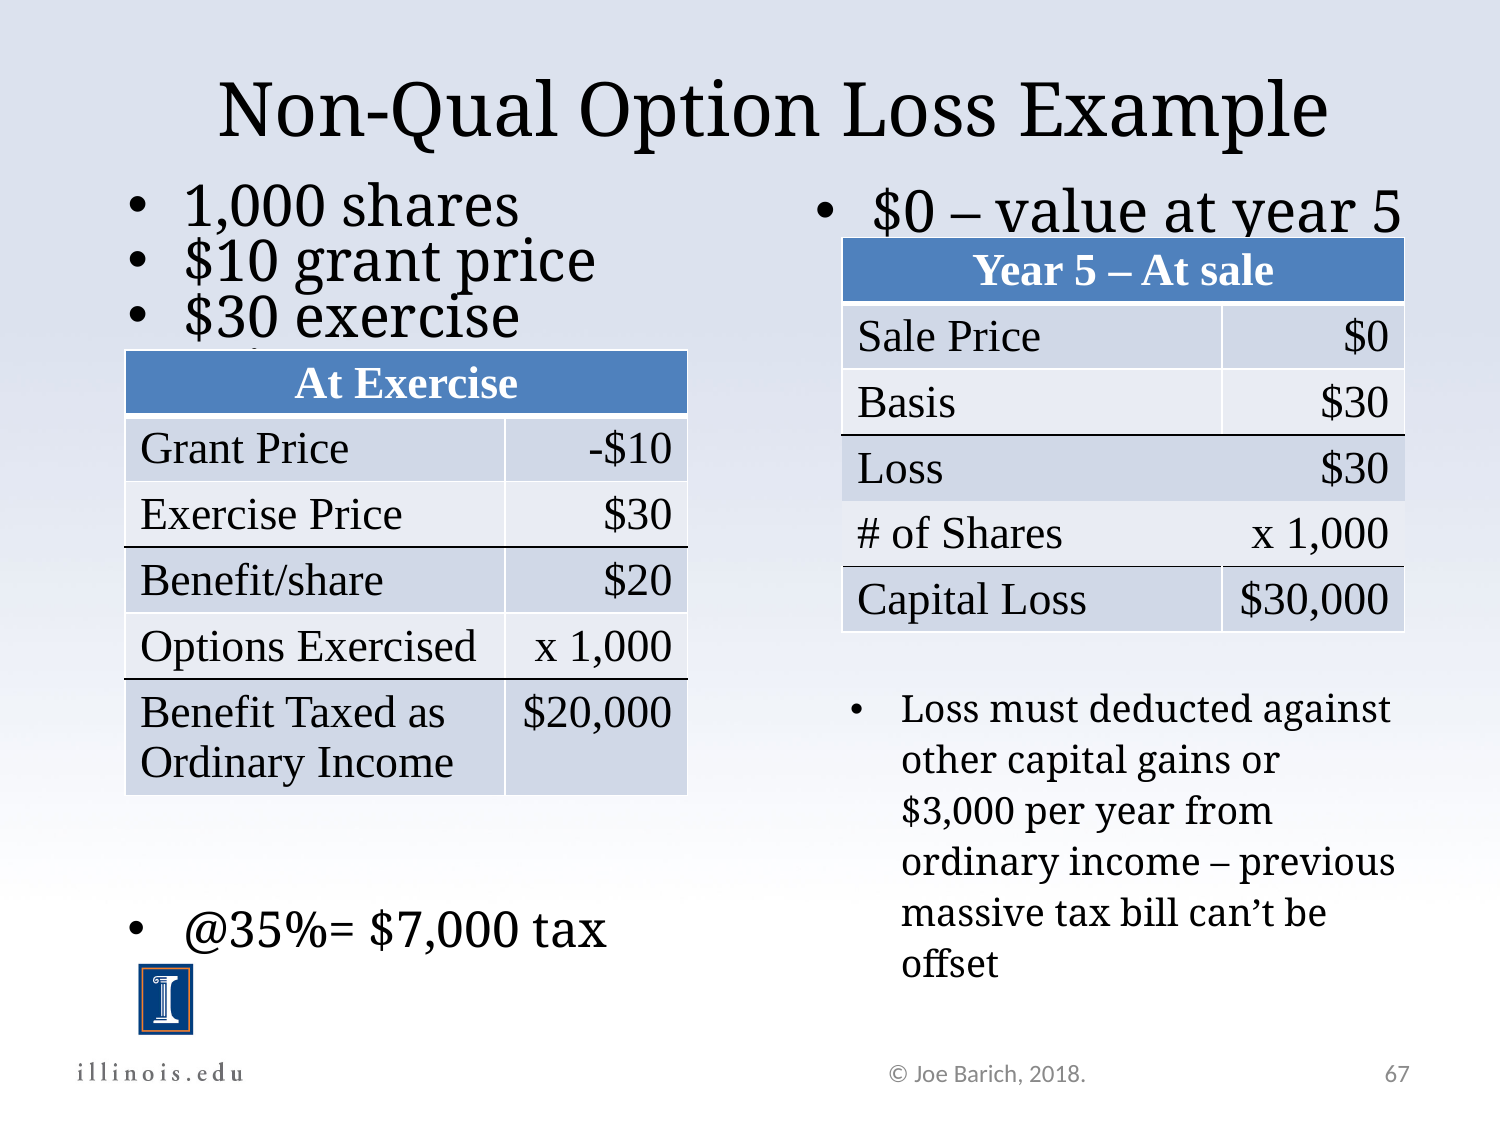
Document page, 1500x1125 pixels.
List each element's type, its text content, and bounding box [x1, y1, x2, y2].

title Non-Qual Option Loss Example [87, 37, 1463, 175]
table_cell x 1,000 [506, 614, 687, 678]
table_header Year 5 – At sale [843, 238, 1404, 301]
text_box Loss must deducted against other capital gains or $3,000 per year from ordinary income – previous massive tax bill can’t be offset [835, 675, 1419, 1000]
table_cell Loss [842, 436, 1222, 501]
table_cell $30 [506, 482, 687, 546]
table_cell $20 [506, 548, 687, 612]
footer © Joe Barich, 2018. [750, 1042, 1225, 1103]
table_header At Exercise [126, 351, 687, 413]
text_box $0 – value at year 5 [800, 162, 1450, 965]
table_cell $20,000 [506, 680, 687, 795]
list 1,000 shares $10 grant price $30 exercise price @35%= $7,000 tax [112, 174, 688, 965]
slide_number 67 [1250, 1042, 1425, 1103]
table_cell $30 [1222, 436, 1405, 501]
table_cell Basis [843, 370, 1221, 434]
table_cell Benefit Taxed as Ordinary Income [126, 680, 504, 795]
table_cell # of Shares [842, 501, 1222, 566]
table_cell -$10 [506, 419, 687, 481]
table_cell Options Exercised [126, 614, 504, 678]
table_cell $30,000 [1223, 567, 1404, 631]
table_cell $0 [1223, 306, 1404, 368]
table_cell Sale Price [843, 306, 1221, 368]
table_cell Exercise Price [126, 482, 504, 546]
table_cell x 1,000 [1222, 501, 1405, 566]
table_cell Grant Price [126, 419, 504, 481]
table_cell Capital Loss [843, 567, 1221, 631]
table_cell Benefit/share [126, 548, 504, 612]
picture [0, 0, 1500, 1125]
table_cell $30 [1223, 370, 1404, 434]
